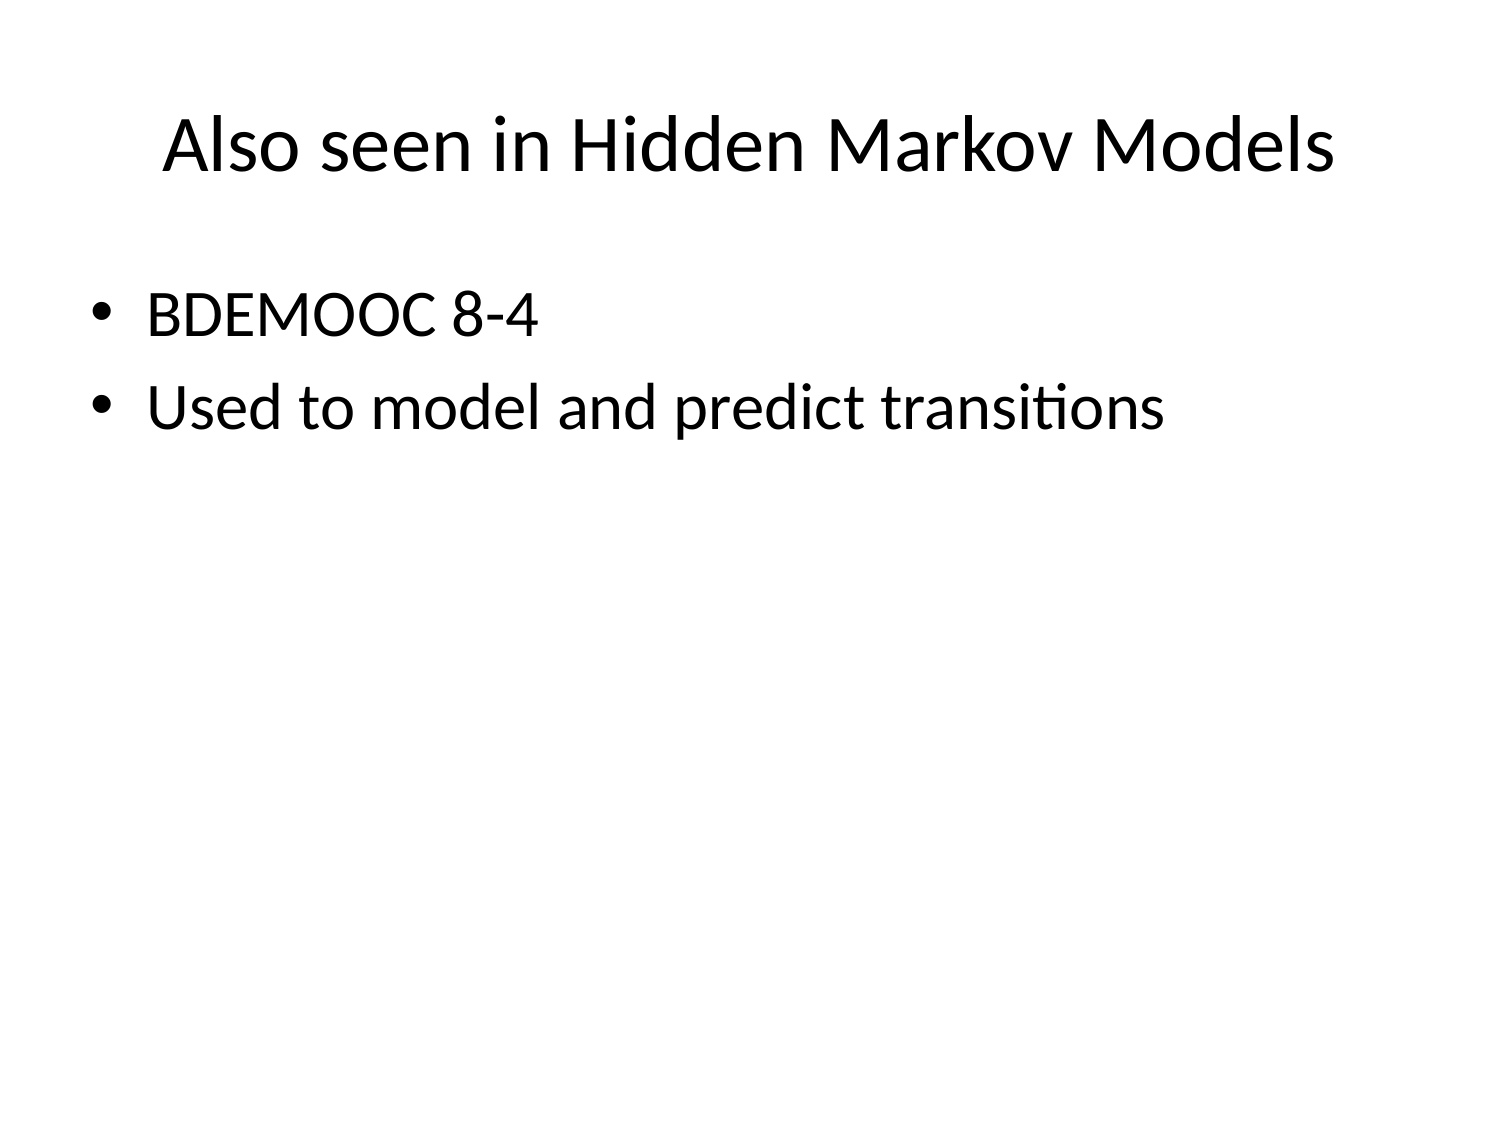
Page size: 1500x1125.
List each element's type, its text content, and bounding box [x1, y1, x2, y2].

list BDEMOOC 8-4 Used to model and predict transitions [75, 262, 1425, 1005]
title Also seen in Hidden Markov Models [75, 45, 1425, 233]
